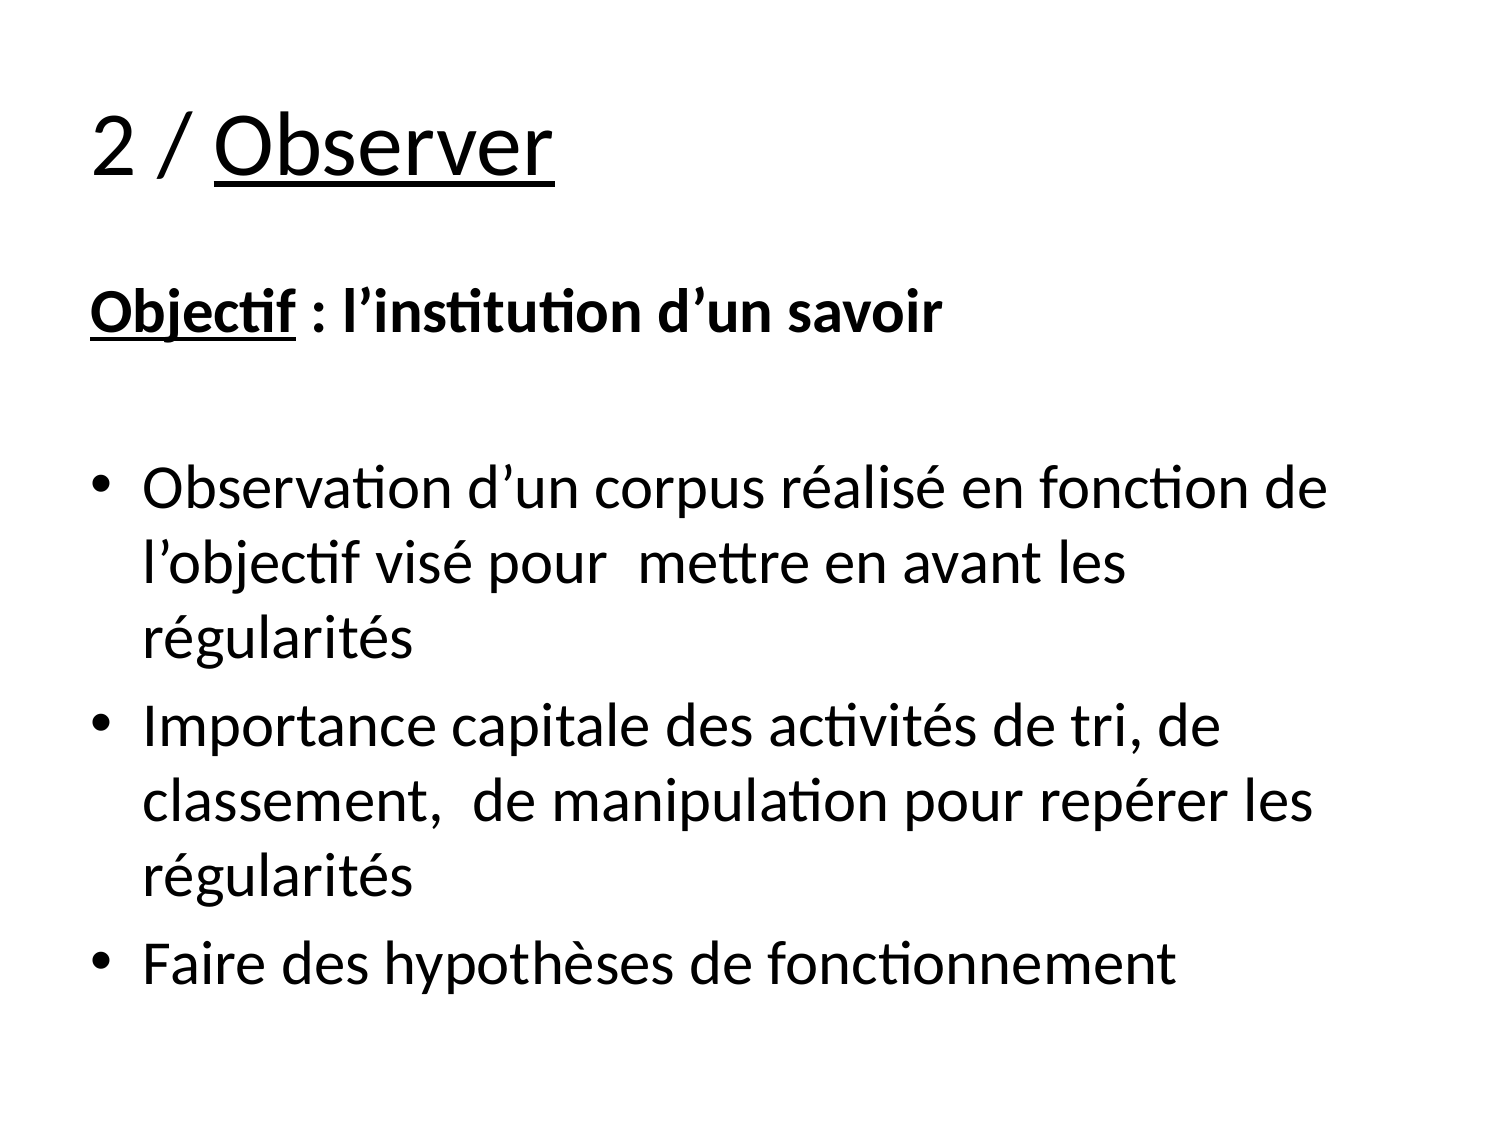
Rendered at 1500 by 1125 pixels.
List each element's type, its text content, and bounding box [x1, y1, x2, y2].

title 2 / Observer [75, 45, 1425, 233]
list Objectif : l’institution d’un savoir Observation d’un corpus réalisé en fonction de l’objectif visé pour mettre en avant les régularités Importance capitale des activités de tri, de classement, de manipulation pour repérer les régularités Faire des hypothèses de fonctionnement [75, 262, 1425, 1005]
